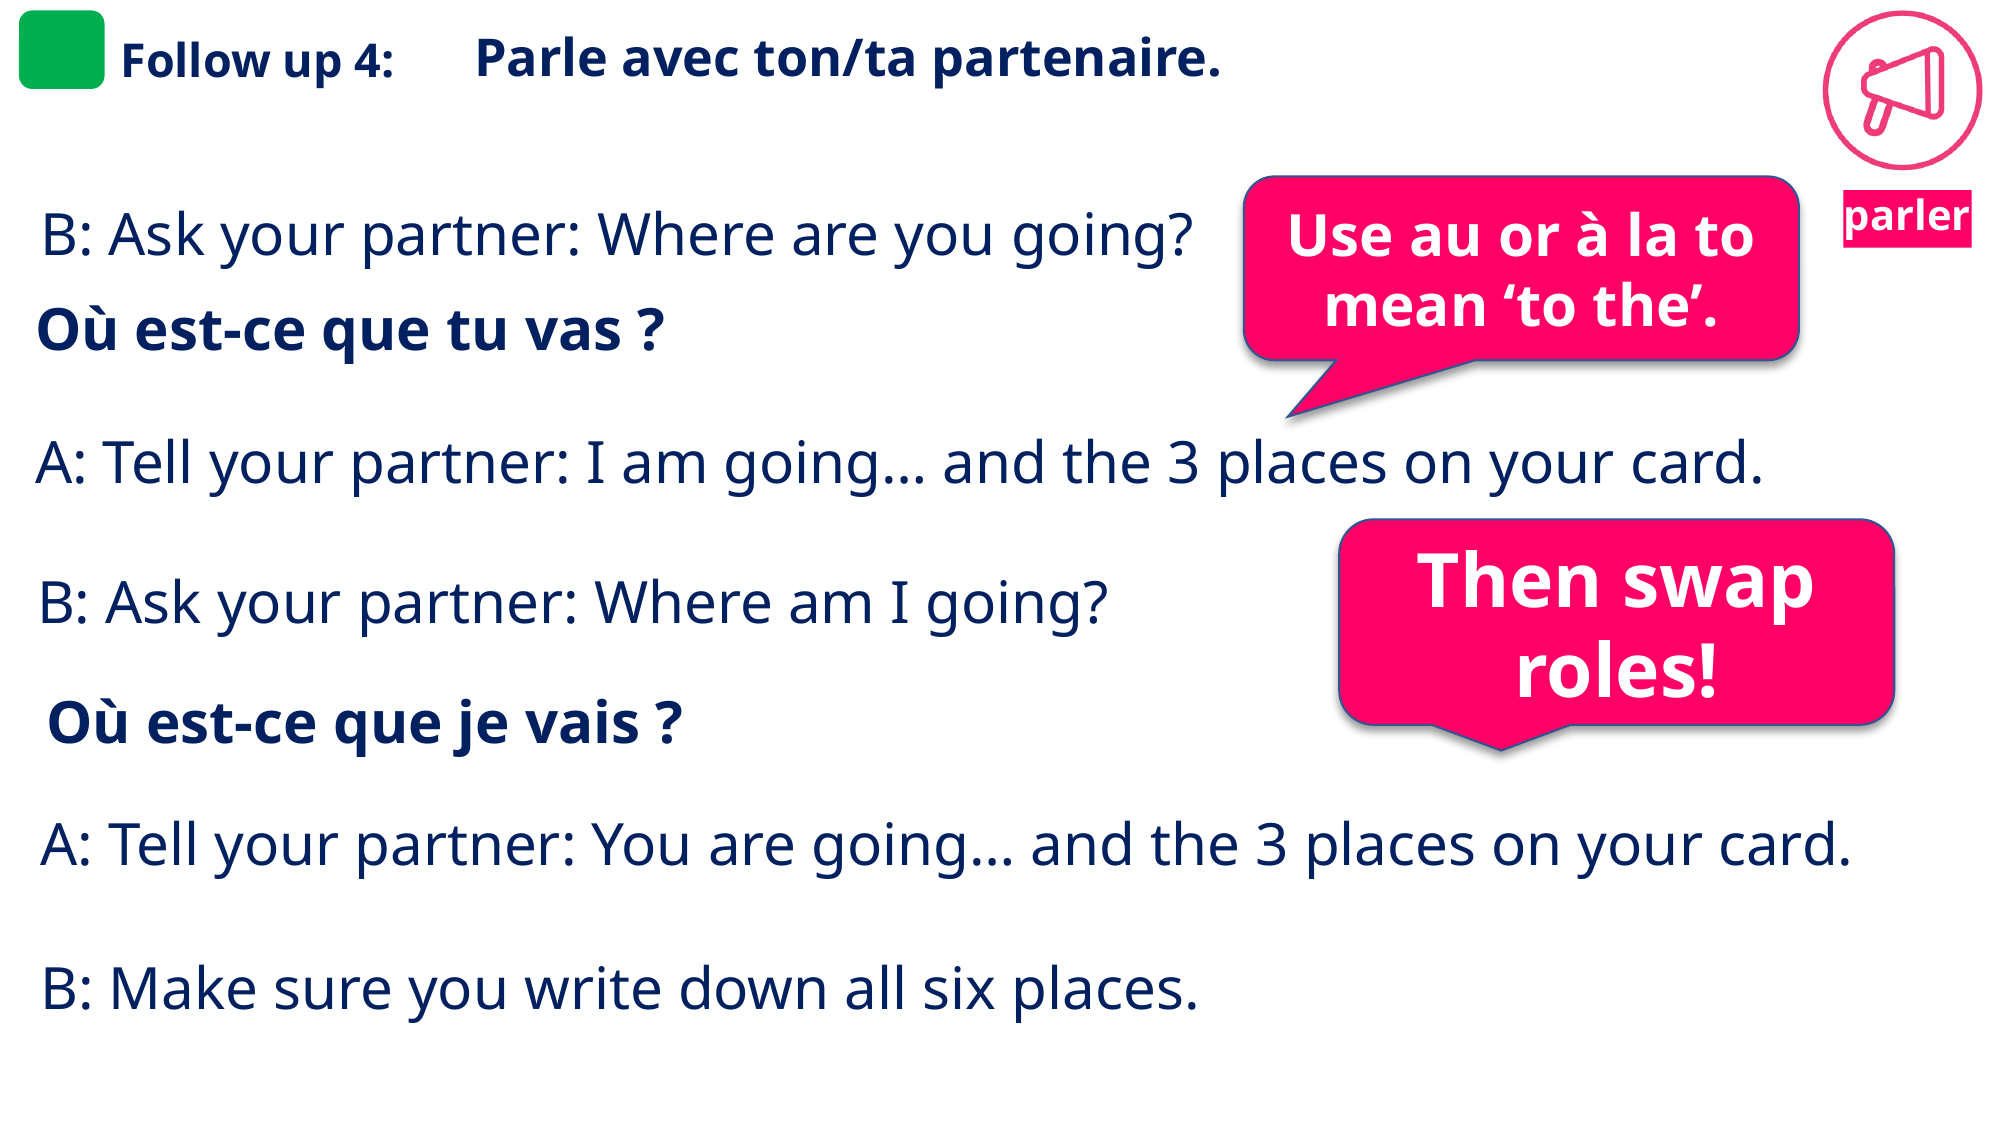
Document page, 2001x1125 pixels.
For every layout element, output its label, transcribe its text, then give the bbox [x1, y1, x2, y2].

text_box Parle avec ton/ta partenaire. [459, 17, 1812, 95]
text_box Où est-ce que tu vas ? [20, 285, 740, 370]
text_box B: Ask your partner: Where am I going? [22, 558, 1332, 643]
picture [1812, 1, 2000, 190]
text_box parler [1843, 190, 1972, 248]
text_box A: Tell your partner: I am going… and the 3 places on your card. [20, 417, 1895, 503]
text_box Où est-ce que je vais ? [31, 677, 751, 763]
text_box Then swap roles! [1338, 518, 1896, 752]
text_box Use au or à la to mean ‘to the’. [1242, 175, 1800, 419]
text_box B: Ask your partner: Where are you going? [25, 189, 1246, 275]
text_box B: Make sure you write down all six places. [25, 944, 1522, 1029]
text_box A: Tell your partner: You are going… and the 3 places on your card. [25, 799, 2000, 885]
text_box [18, 10, 105, 89]
title Follow up 4: [105, 14, 473, 110]
